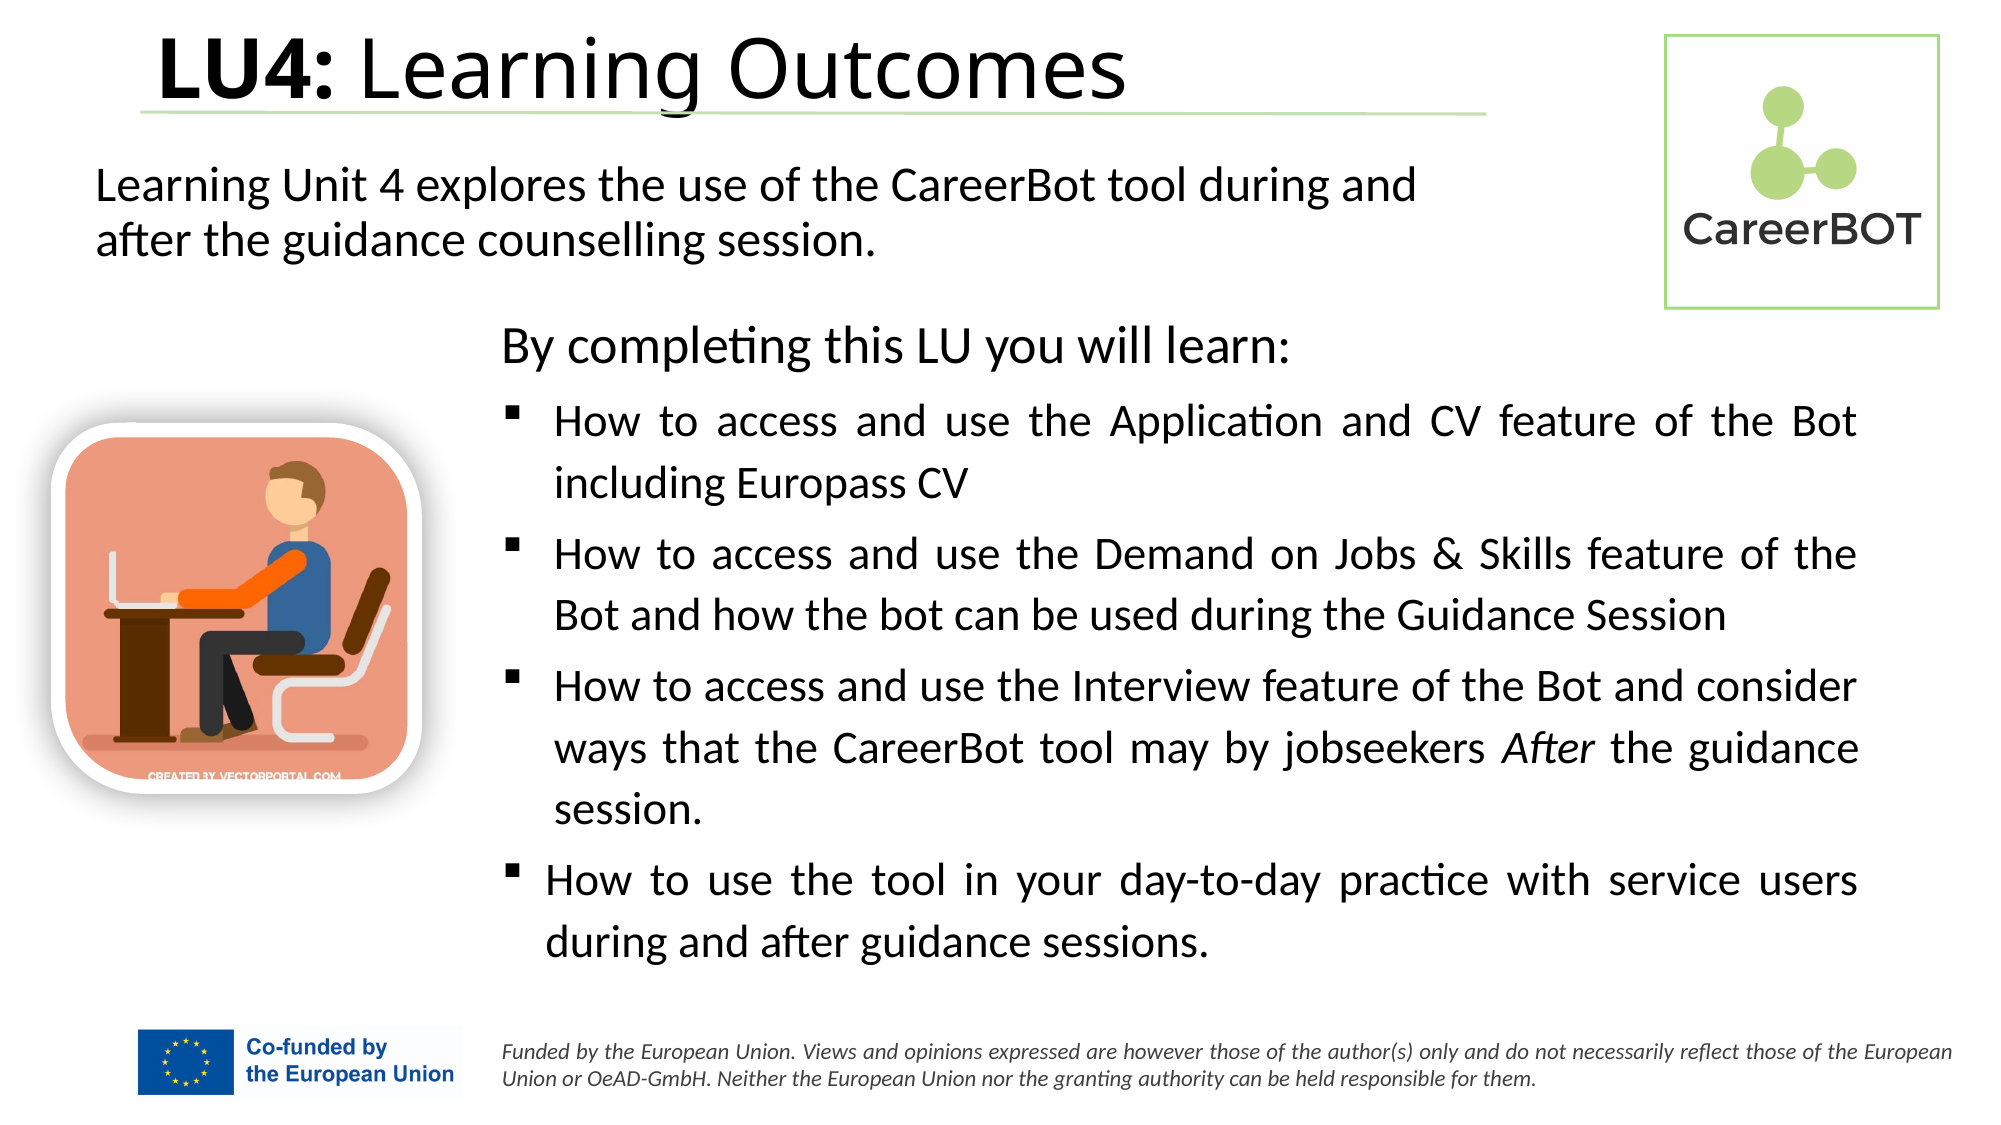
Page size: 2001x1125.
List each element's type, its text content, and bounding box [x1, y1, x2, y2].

picture [58, 430, 415, 787]
picture [1664, 34, 1940, 310]
text_box By completing this LU you will learn: How to access and use the Application and CV feature of the Bot including Europass CV How to access and use the Demand on Jobs & Skills feature of the Bot and how the bot can be used during the Guidance Session How to access and use the Interview feature of the Bot and consider ways that the CareerBot tool may by jobseekers After the guidance session. How to use the tool in your day-to-day practice with service users during and after guidance sessions. [486, 309, 1875, 1001]
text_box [130, 1025, 1970, 1100]
subtitle Learning Unit 4 explores the use of the CareerBot tool during and after the guidance counselling session. [80, 151, 1487, 337]
title LU4: Learning Outcomes [140, 23, 1605, 124]
